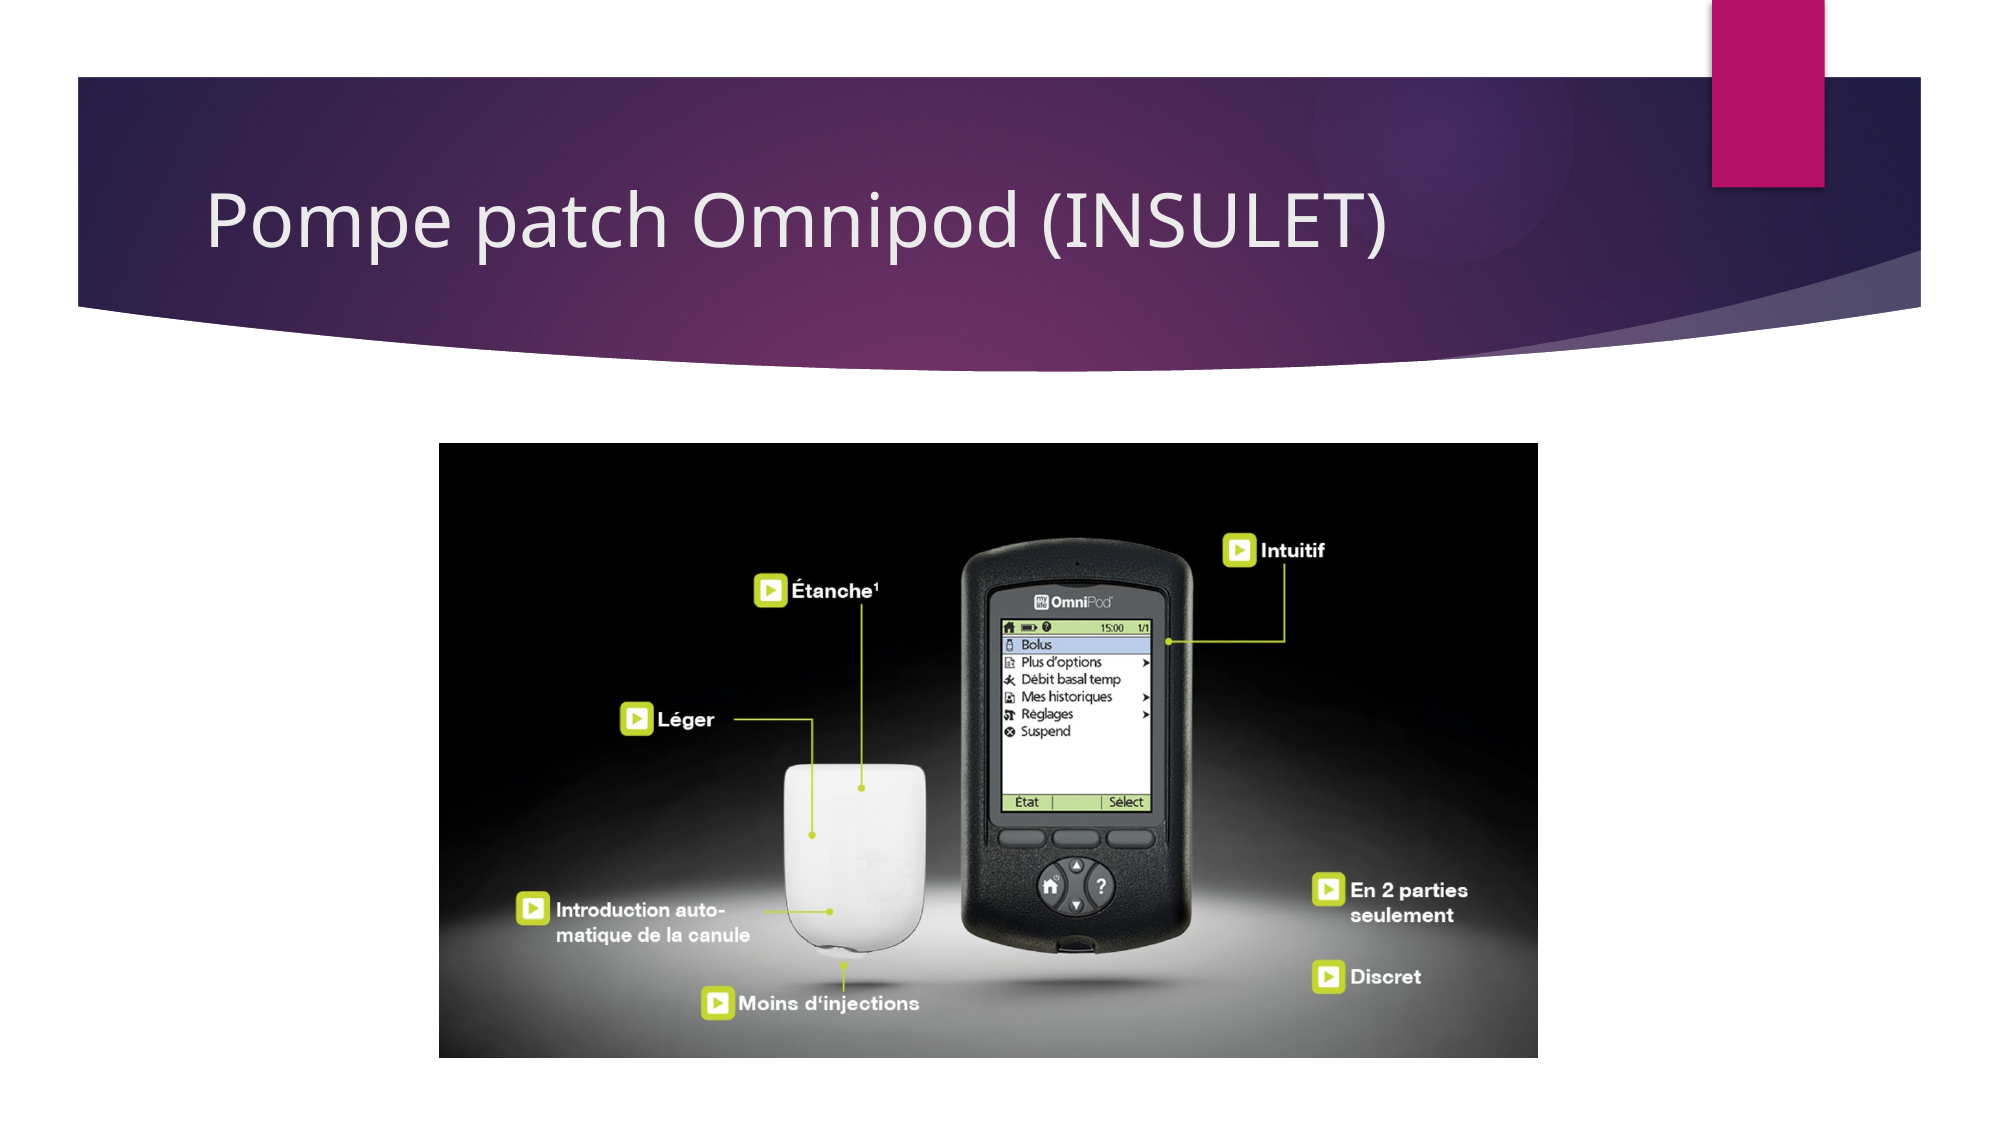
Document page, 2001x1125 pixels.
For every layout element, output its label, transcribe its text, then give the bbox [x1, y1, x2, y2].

title Pompe patch Omnipod (INSULET) [189, 159, 1627, 276]
picture [439, 442, 1538, 1059]
